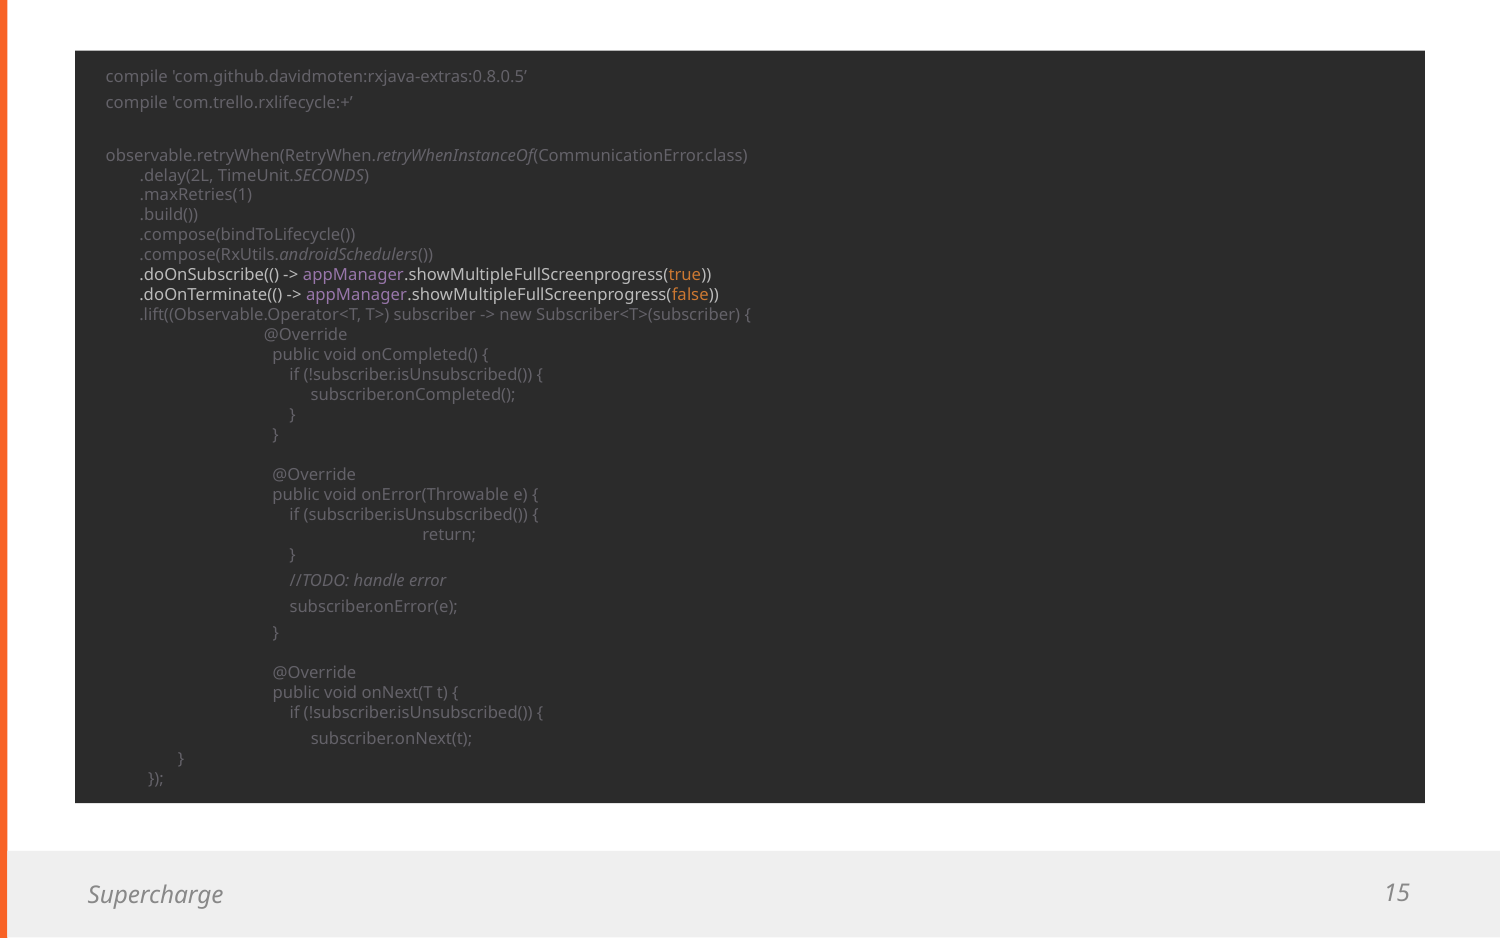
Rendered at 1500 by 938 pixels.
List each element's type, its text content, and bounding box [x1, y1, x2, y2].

slide_number 15 [1074, 868, 1425, 919]
footer Supercharge [75, 868, 550, 919]
list compile 'com.github.davidmoten:rxjava-extras:0.8.0.5’ compile 'com.trello.rxlifecycle:+’ observable.retryWhen(RetryWhen.retryWhenInstanceOf(CommunicationError.class) .delay(2L, TimeUnit.SECONDS) .maxRetries(1) .build()) .compose(bindToLifecycle()) .compose(RxUtils.androidSchedulers()) .doOnSubscribe(() -> appManager.showMultipleFullScreenprogress(true)) .doOnTerminate(() -> appManager.showMultipleFullScreenprogress(false)) .lift((Observable.Operator<T, T>) subscriber -> new Subscriber<T>(subscriber) { @Override public void onCompleted() { if (!subscriber.isUnsubscribed()) { subscriber.onCompleted(); } } @Override public void onError(Throwable e) { if (subscriber.isUnsubscribed()) { return; } //TODO: handle error subscriber.onError(e); } @Override public void onNext(T t) { if (!subscriber.isUnsubscribed()) { subscriber.onNext(t); } }); [75, 50, 1425, 804]
